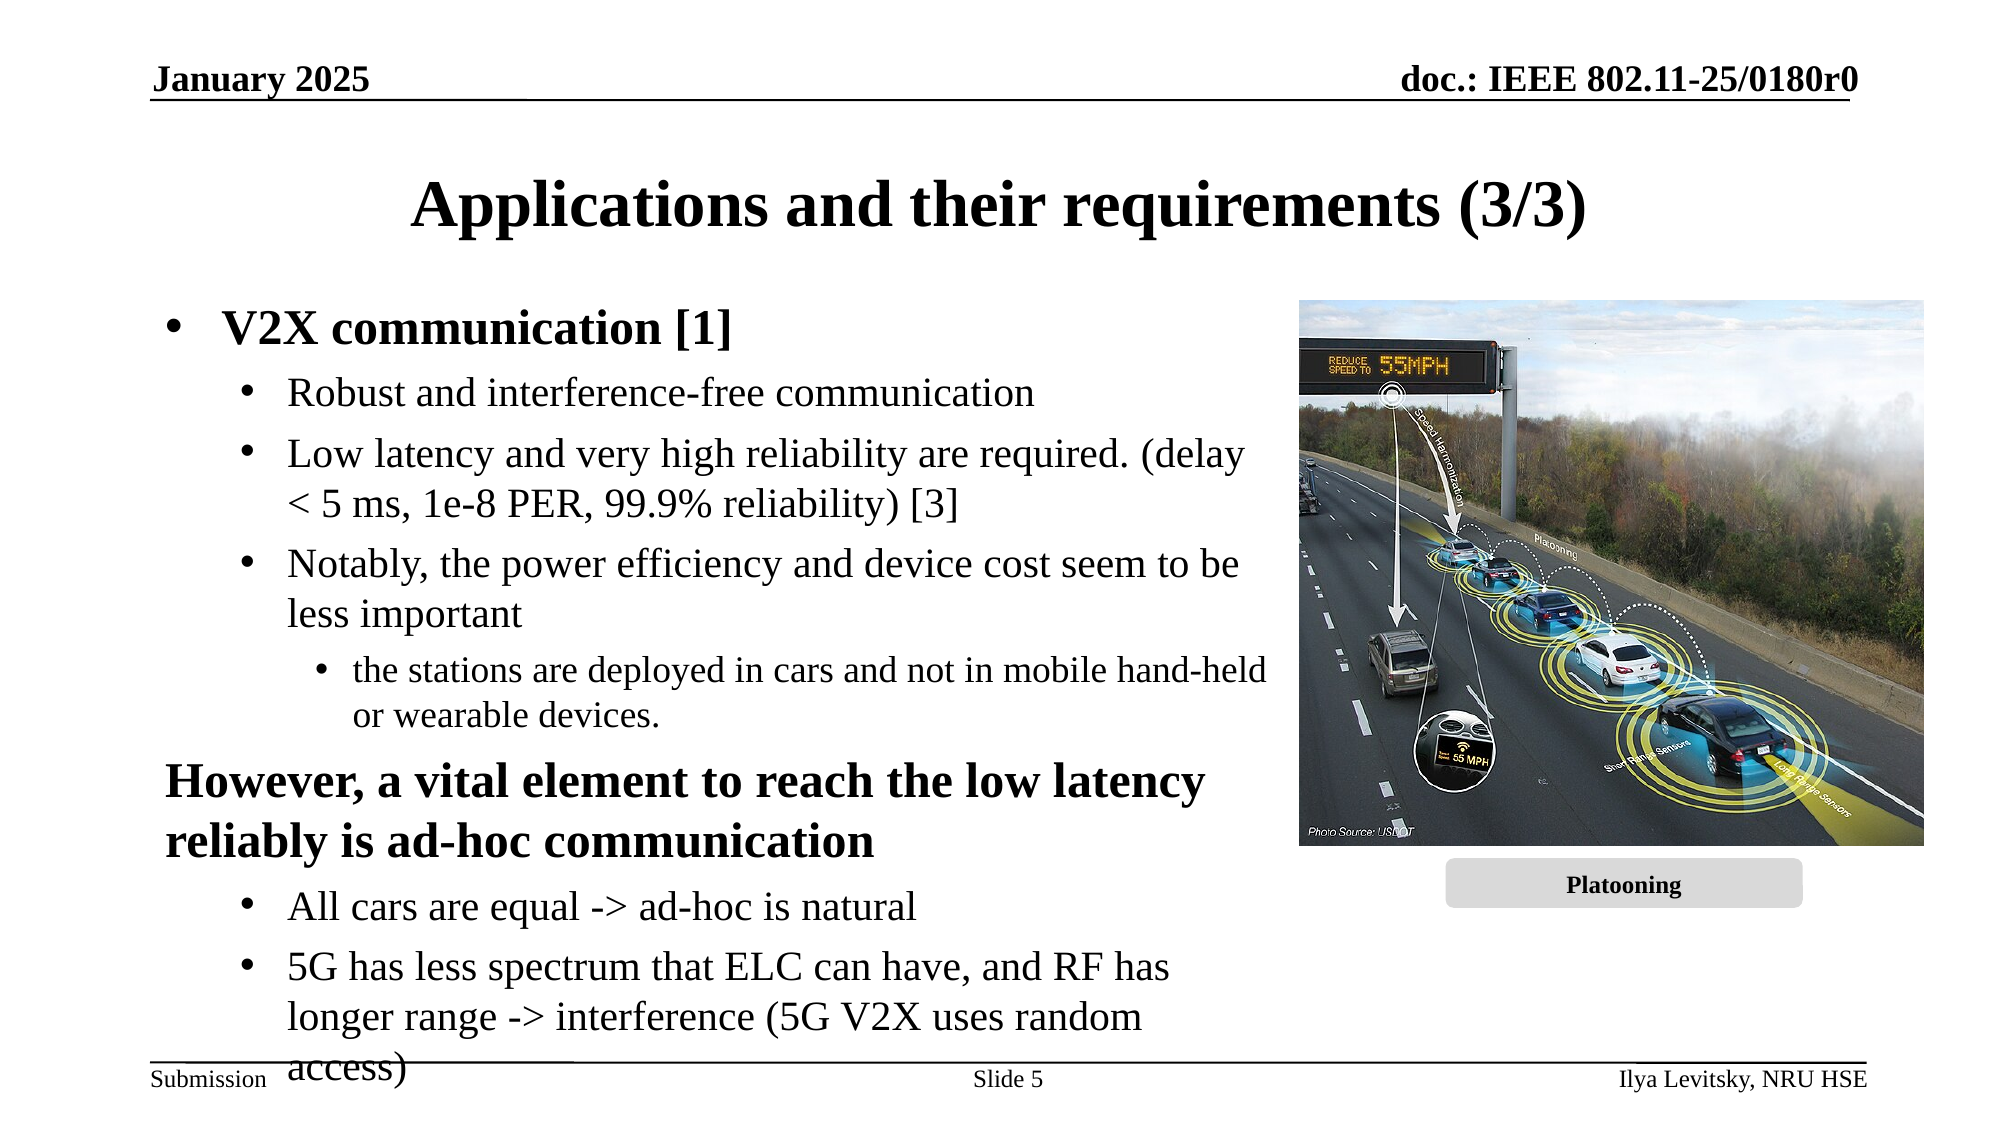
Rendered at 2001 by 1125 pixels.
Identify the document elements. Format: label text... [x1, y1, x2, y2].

text_box Platooning [1445, 858, 1803, 908]
title Applications and their requirements (3/3) [149, 112, 1850, 288]
picture [1298, 299, 1925, 846]
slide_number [152, 54, 563, 100]
footer Ilya Levitsky, NRU HSE [1171, 1061, 1869, 1093]
slide_number Slide 5 [950, 1061, 1067, 1123]
list V2X communication [1] Robust and interference-free communication Low latency and very high reliability are required. (delay < 5 ms, 1e-8 PER, 99.9% reliability) [3] Notably, the power efficiency and device cost seem to be less important the stations are deployed in cars and not in mobile hand-held or wearable devices. However, a vital element to reach the low latency reliably is ad-hoc communication All cars are equal -> ad-hoc is natural 5G has less spectrum that ELC can have, and RF has longer range -> interference (5G V2X uses random access) [149, 286, 1286, 1063]
